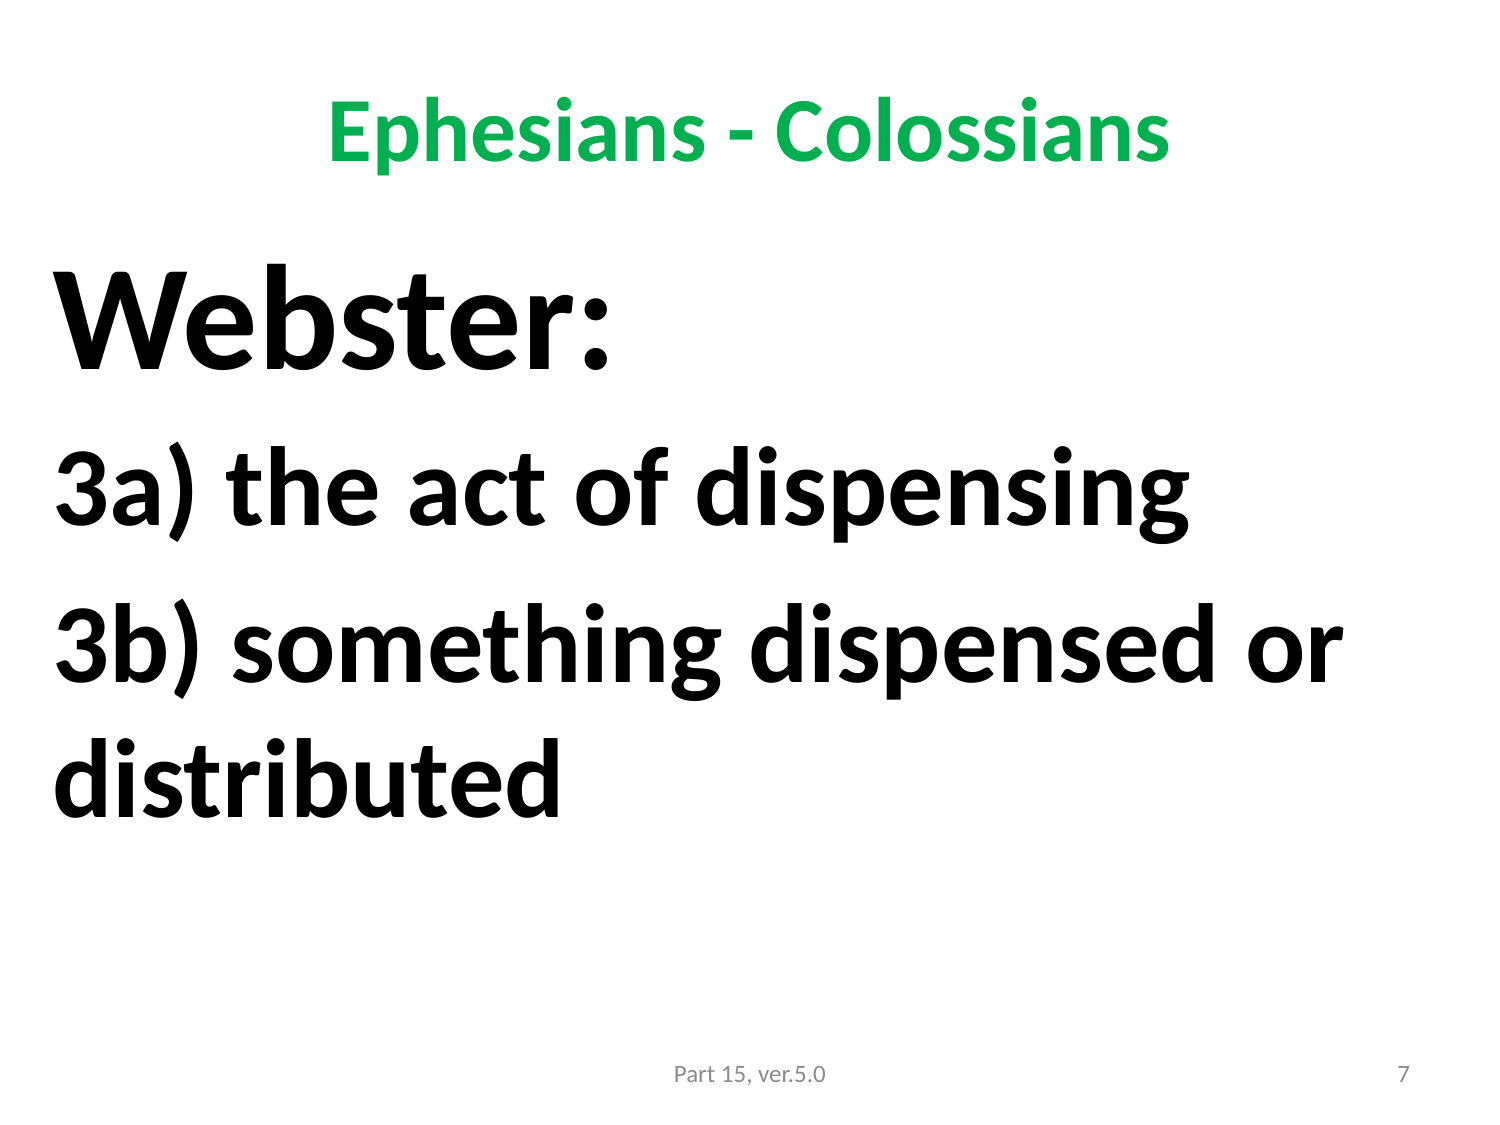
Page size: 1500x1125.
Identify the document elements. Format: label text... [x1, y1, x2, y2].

footer Part 15, ver.5.0 [512, 1042, 988, 1103]
slide_number 7 [1074, 1042, 1425, 1103]
title Ephesians - Colossians [112, 62, 1388, 188]
subtitle Webster: 3a) the act of dispensing 3b) something dispensed or distributed [37, 212, 1463, 1088]
